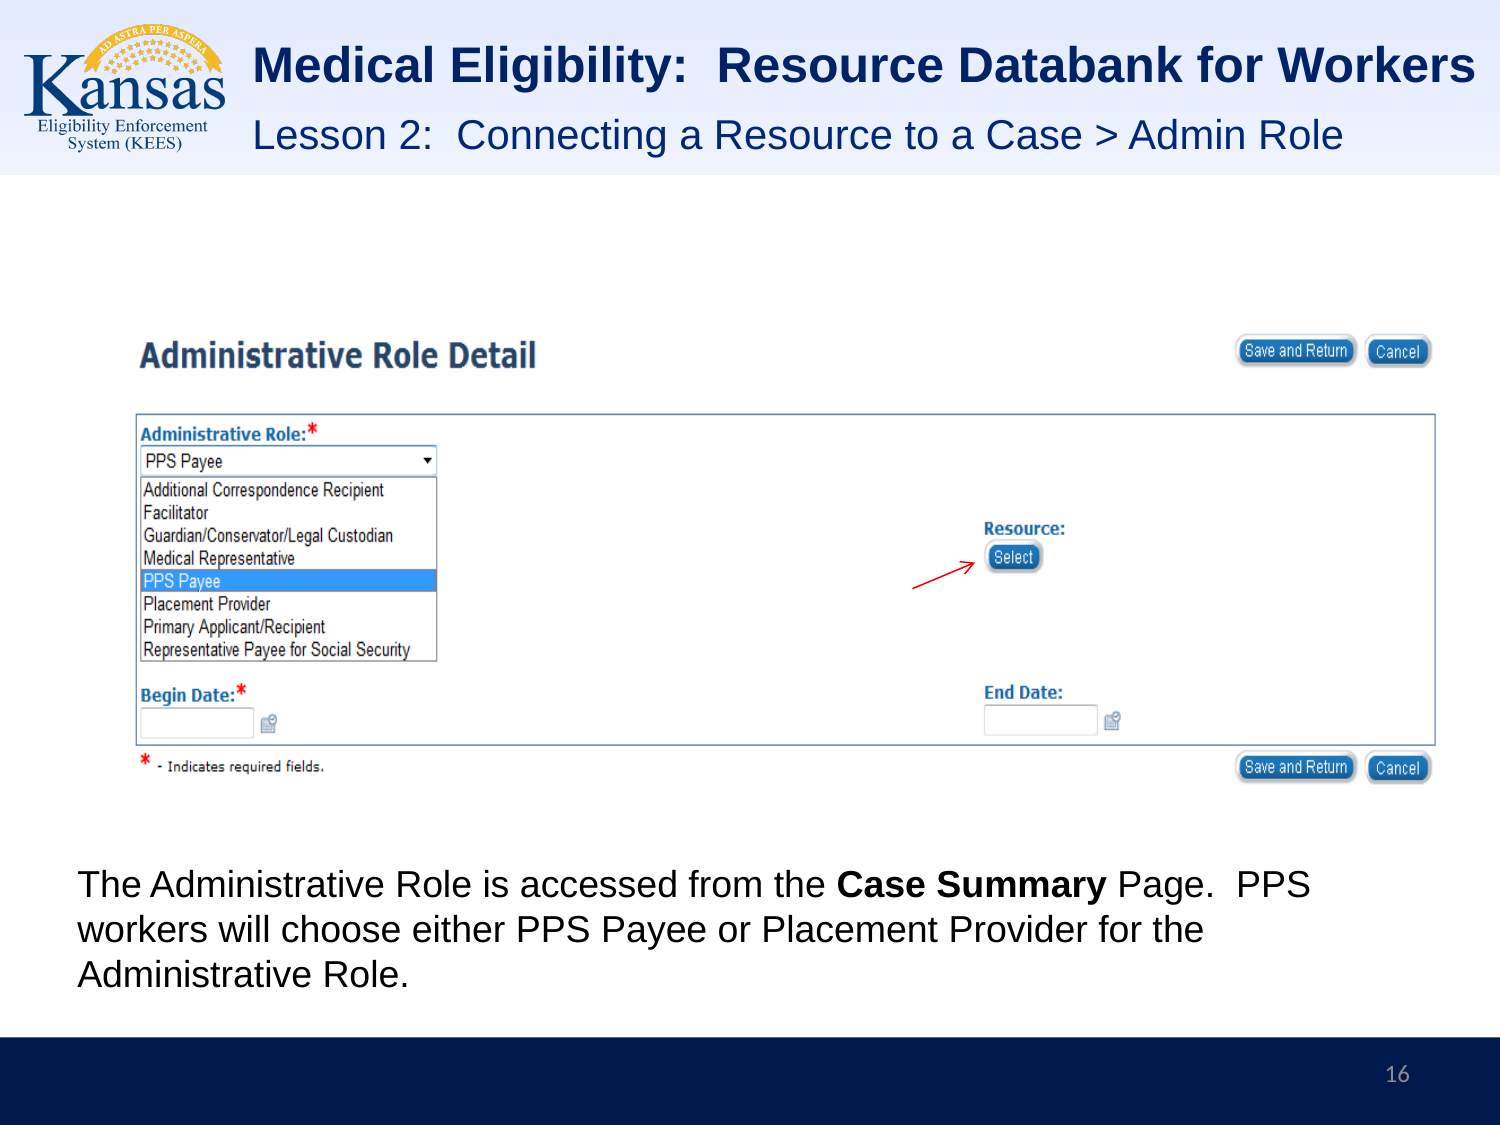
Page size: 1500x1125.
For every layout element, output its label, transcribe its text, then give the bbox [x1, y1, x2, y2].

text_box The Administrative Role is accessed from the Case Summary Page. PPS workers will choose either PPS Payee or Placement Provider for the Administrative Role. [62, 852, 1438, 1002]
text_box Lesson 2: Connecting a Resource to a Case > Admin Role [237, 100, 1488, 166]
picture [24, 24, 225, 154]
slide_number 16 [1074, 1042, 1425, 1103]
text_box Medical Eligibility: Resource Databank for Workers [237, 24, 1500, 100]
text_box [912, 562, 976, 589]
picture [129, 324, 1438, 853]
